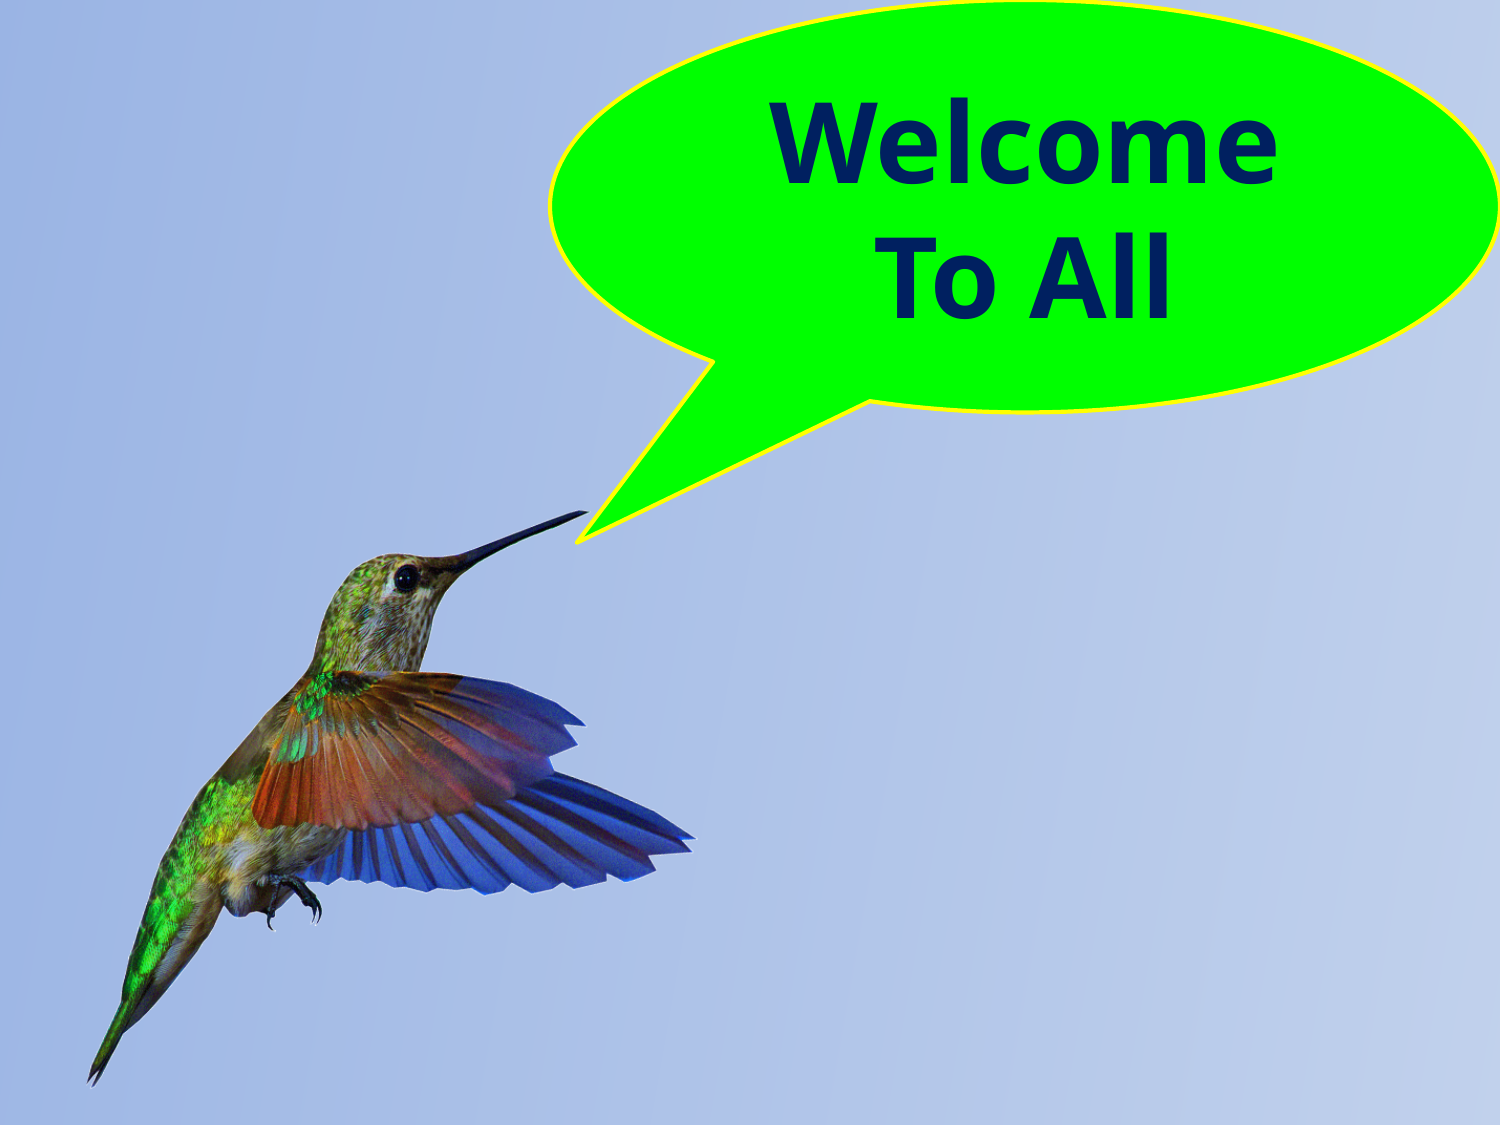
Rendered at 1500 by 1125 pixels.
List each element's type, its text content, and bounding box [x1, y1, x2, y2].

text_box Welcome To All [547, 0, 1500, 439]
picture [0, 287, 874, 1125]
